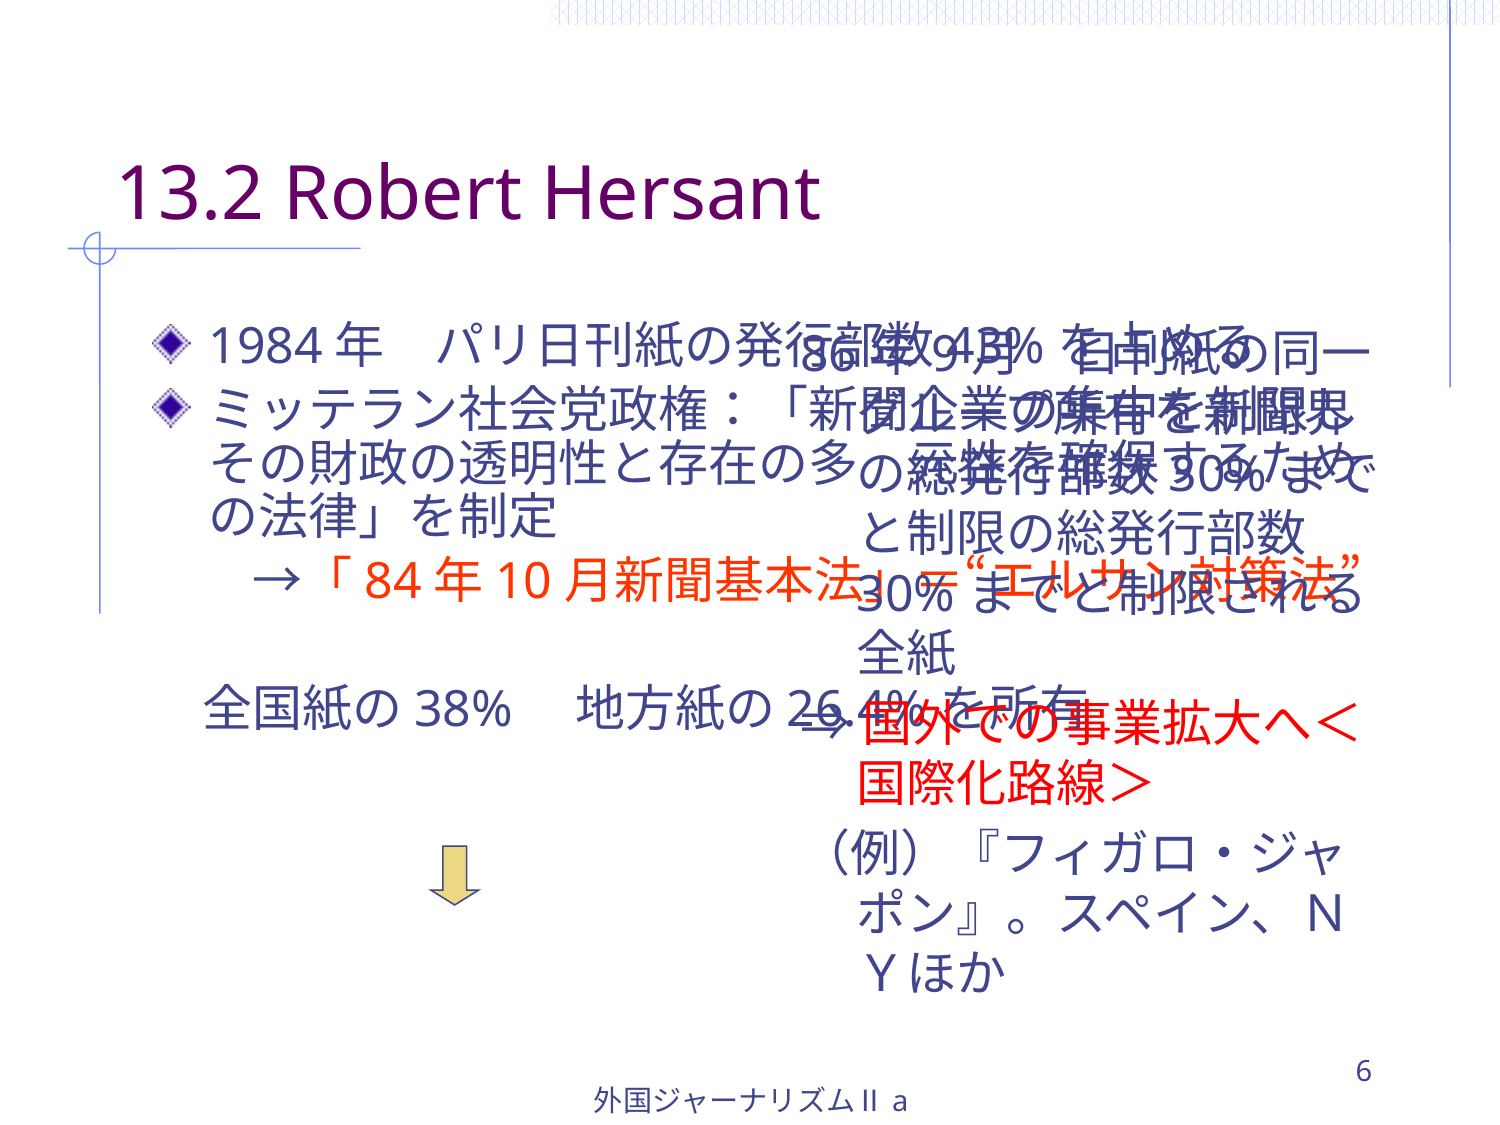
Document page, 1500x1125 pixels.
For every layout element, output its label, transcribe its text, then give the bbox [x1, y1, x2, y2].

footer 外国ジャーナリズムⅡa [513, 1049, 989, 1125]
picture [152, 388, 191, 428]
list 86年9月 日刊紙の同一グループ所有を新聞界の総発行部数30%までと制限の総発行部数30%までと制限される全紙 ⇒国外での事業拡大へ＜国際化路線＞ （例）『フィガロ・ジャポン』。スペイン、ＮＹほか [785, 314, 1411, 990]
picture [152, 324, 191, 364]
text_box [430, 846, 479, 905]
title 13.2 Robert Hersant [100, 54, 1376, 243]
list 1984年 パリ日刊紙の発行部数43%を占める ミッテラン社会党政権：「新聞企業の集中を制限しその財政の透明性と存在の多 元性を確保するための法律」を制定 →「84年10月新聞基本法」＝“エルサン対策法” 全国紙の38% 地方紙の26.4%を所有 [137, 312, 1413, 988]
slide_number 6 [1074, 1024, 1388, 1101]
